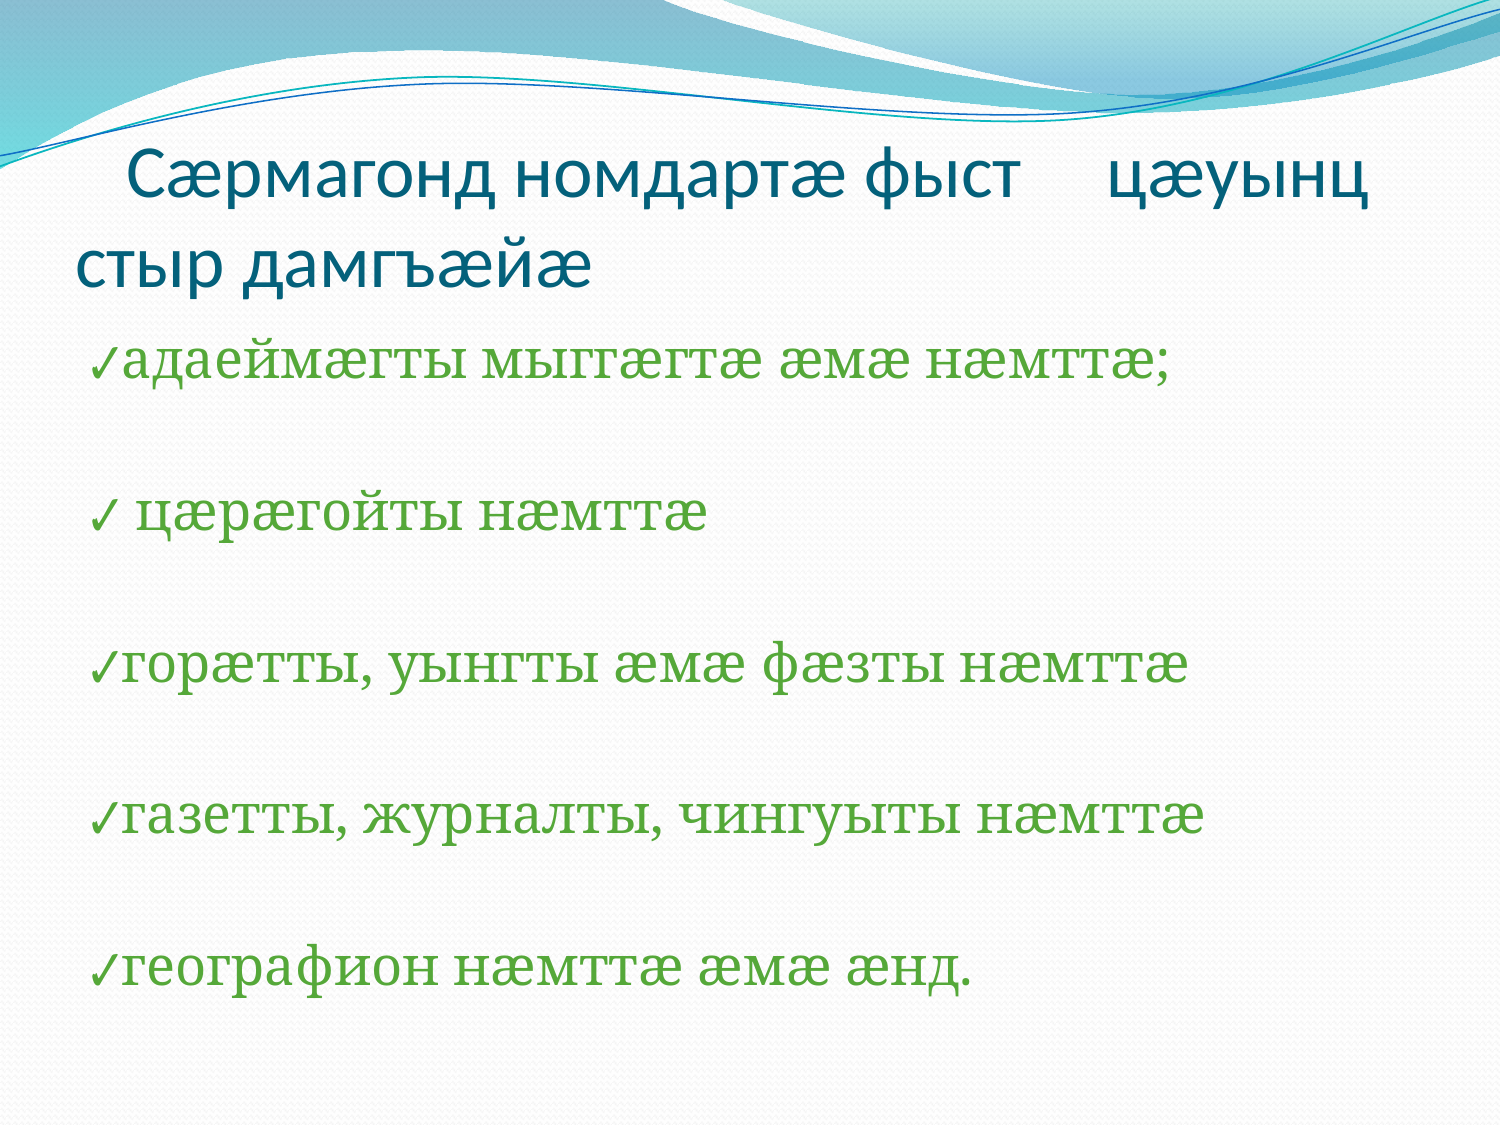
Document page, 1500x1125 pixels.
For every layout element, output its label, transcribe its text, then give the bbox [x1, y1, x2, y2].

title Сæрмагонд номдартæ фыст цæуынц стыр дамгъæйæ [75, 115, 1425, 303]
list ✔адаеймæгты мыггæгтæ æмæ нæмттæ; ✔ цæрæгойты нæмттæ ✔горæтты, уынгты æмæ фæзты нæмттæ ✔газетты, журналты, чингуыты нæмттæ ✔географион нæмттæ æмæ æнд. [75, 317, 1425, 1038]
